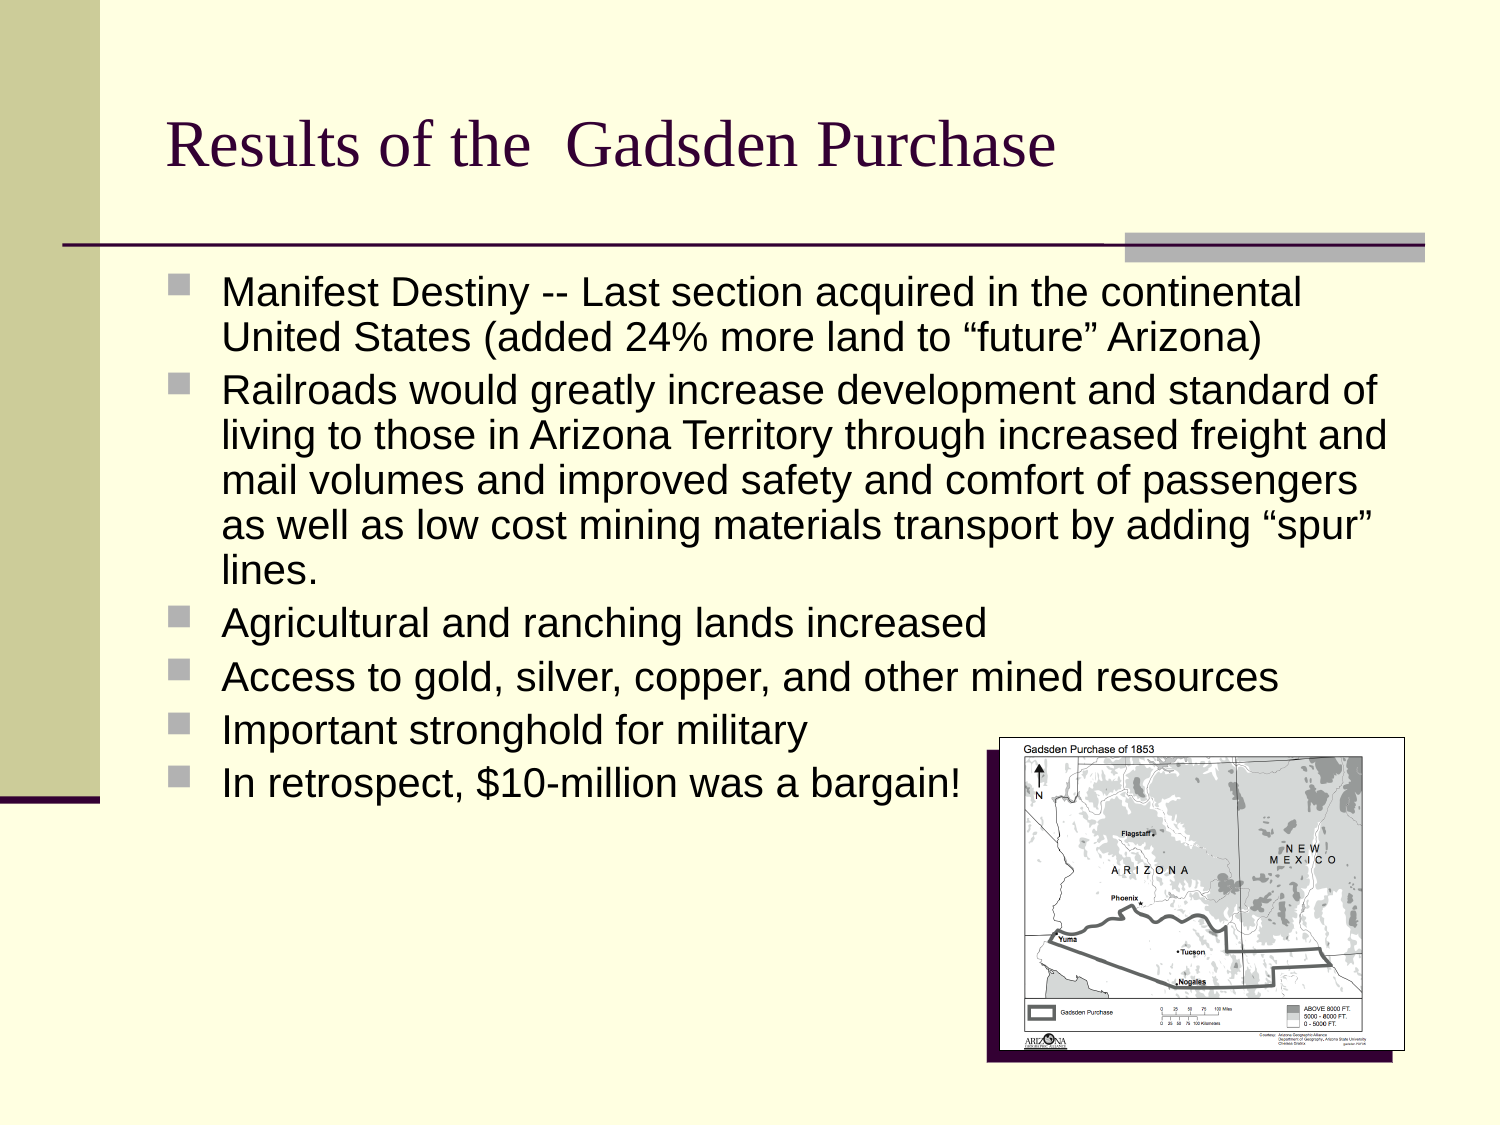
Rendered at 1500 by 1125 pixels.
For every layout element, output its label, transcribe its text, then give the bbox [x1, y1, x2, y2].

list Manifest Destiny -- Last section acquired in the continental United States (added 24% more land to “future” Arizona) Railroads would greatly increase development and standard of living to those in Arizona Territory through increased freight and mail volumes and improved safety and comfort of passengers as well as low cost mining materials transport by adding “spur” lines. Agricultural and ranching lands increased Access to gold, silver, copper, and other mined resources Important stronghold for military In retrospect, $10-million was a bargain! [150, 262, 1425, 838]
picture [999, 737, 1405, 1050]
title Results of the Gadsden Purchase [150, 45, 1425, 234]
